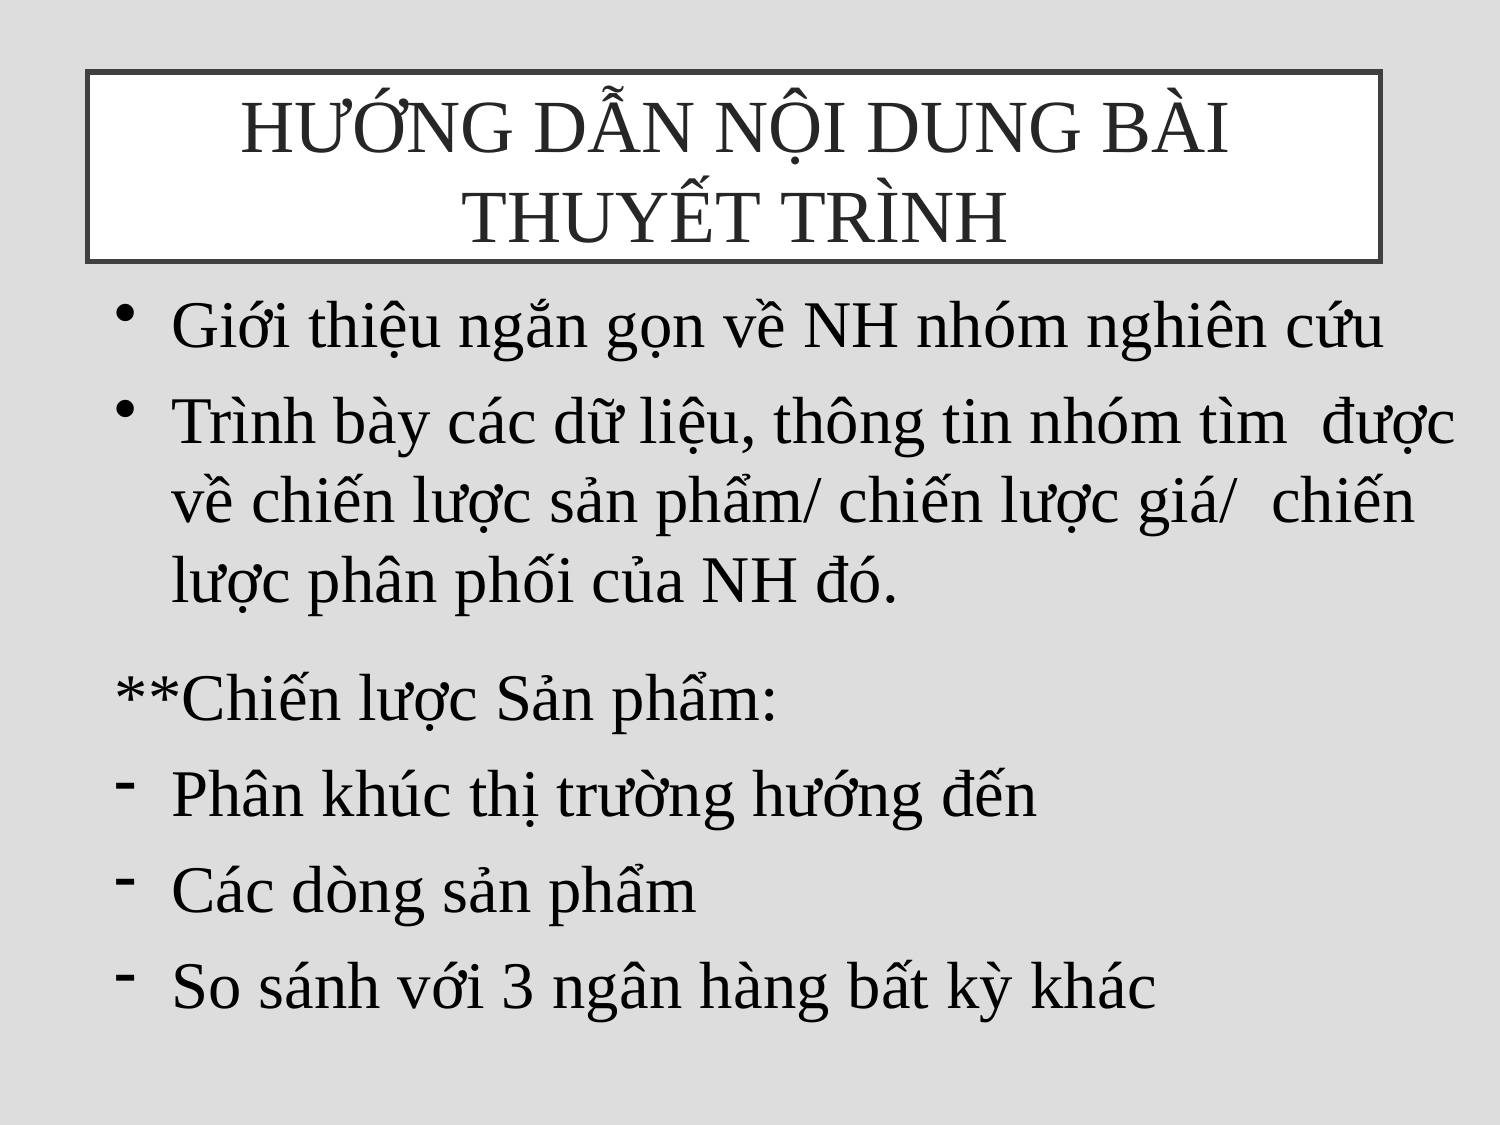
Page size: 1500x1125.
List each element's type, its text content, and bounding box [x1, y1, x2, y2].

text_box Giới thiệu ngắn gọn về NH nhóm nghiên cứu Trình bày các dữ liệu, thông tin nhóm tìm được về chiến lược sản phẩm/ chiến lược giá/ chiến lược phân phối của NH đó. **Chiến lược Sản phẩm: Phân khúc thị trường hướng đến Các dòng sản phẩm So sánh với 3 ngân hàng bất kỳ khác [112, 262, 1463, 1022]
title Hướng dẫn Nội dung bài thuyết trình [85, 69, 1383, 264]
